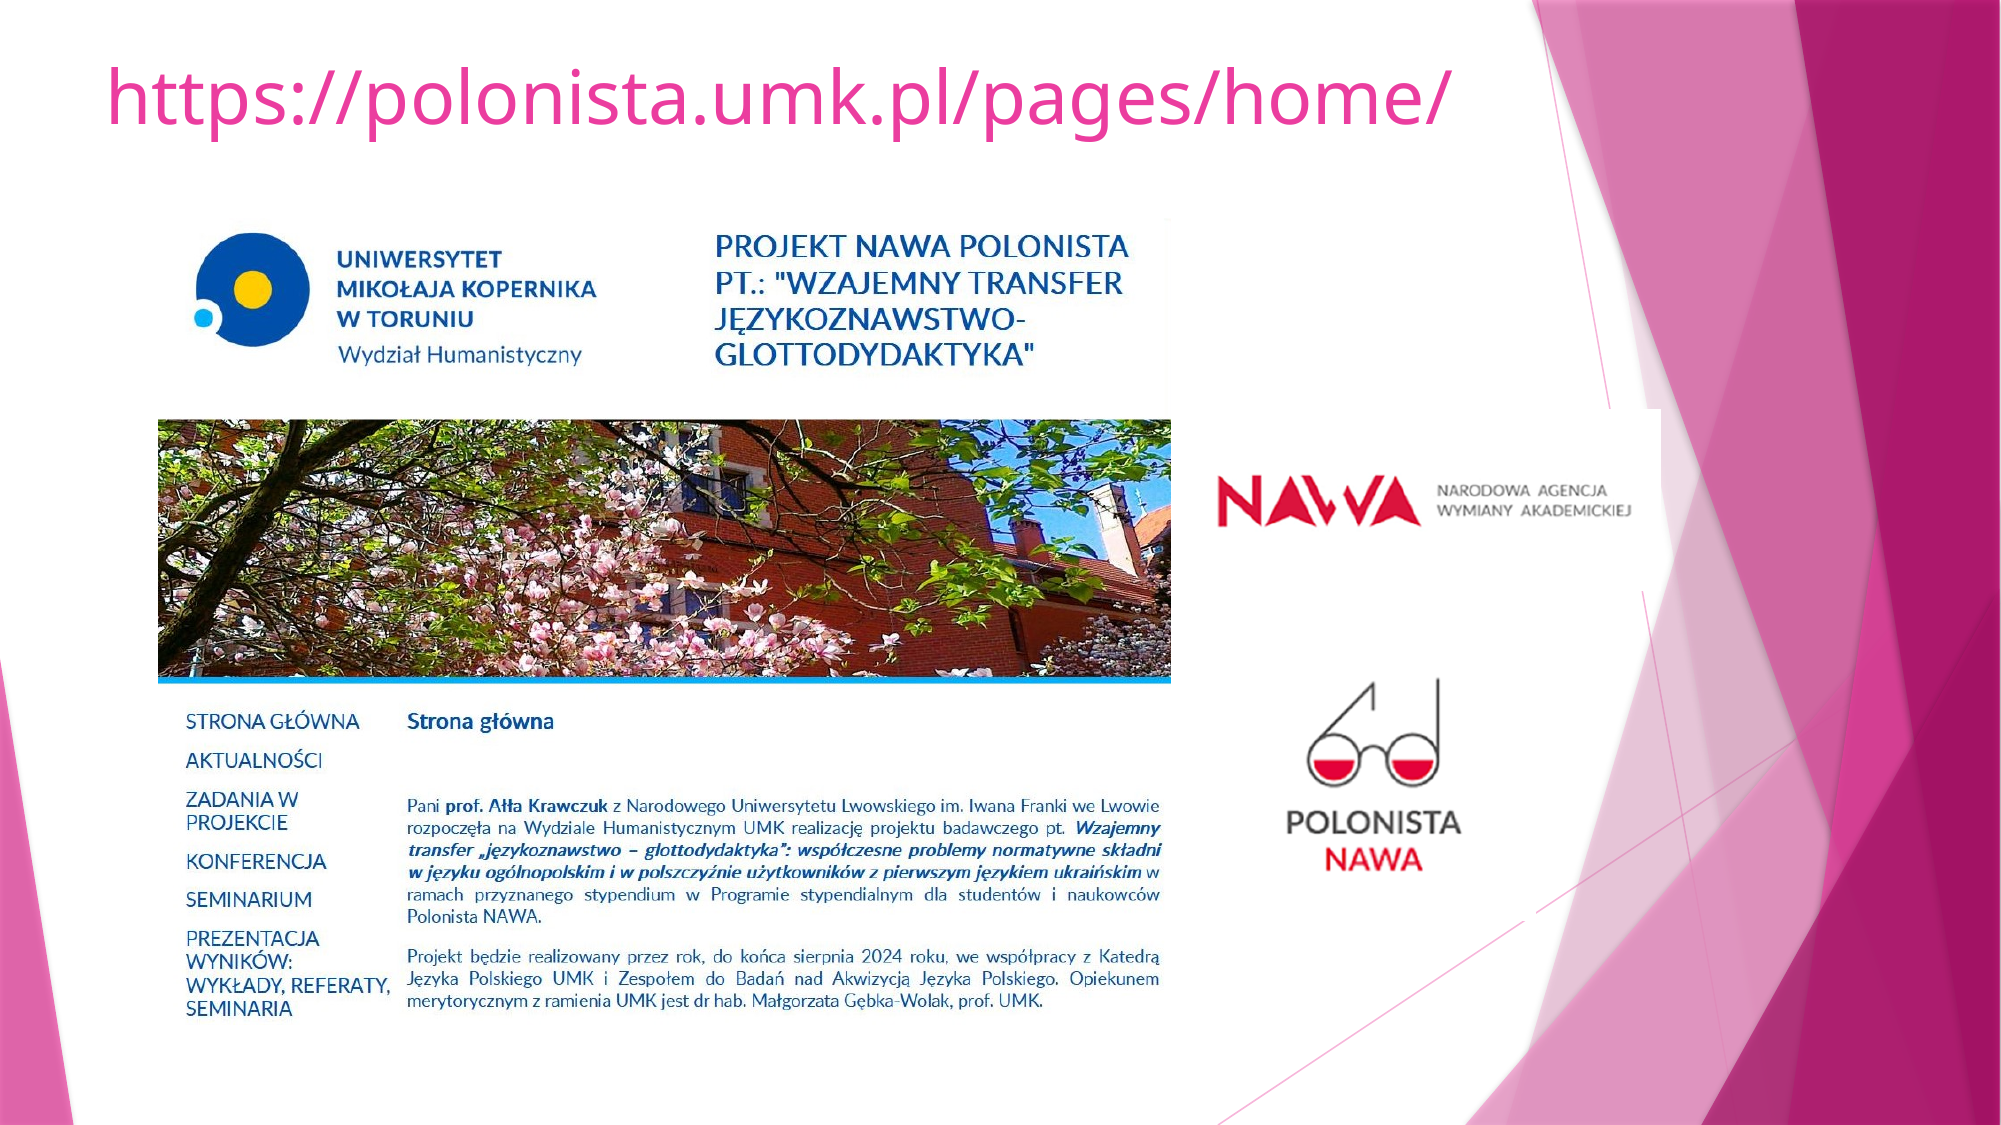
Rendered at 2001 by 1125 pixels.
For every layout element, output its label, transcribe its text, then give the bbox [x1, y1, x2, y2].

picture [1184, 408, 1661, 592]
picture [1216, 620, 1537, 922]
title https://polonista.umk.pl/pages/home/ [90, 41, 1501, 259]
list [158, 218, 1172, 1026]
